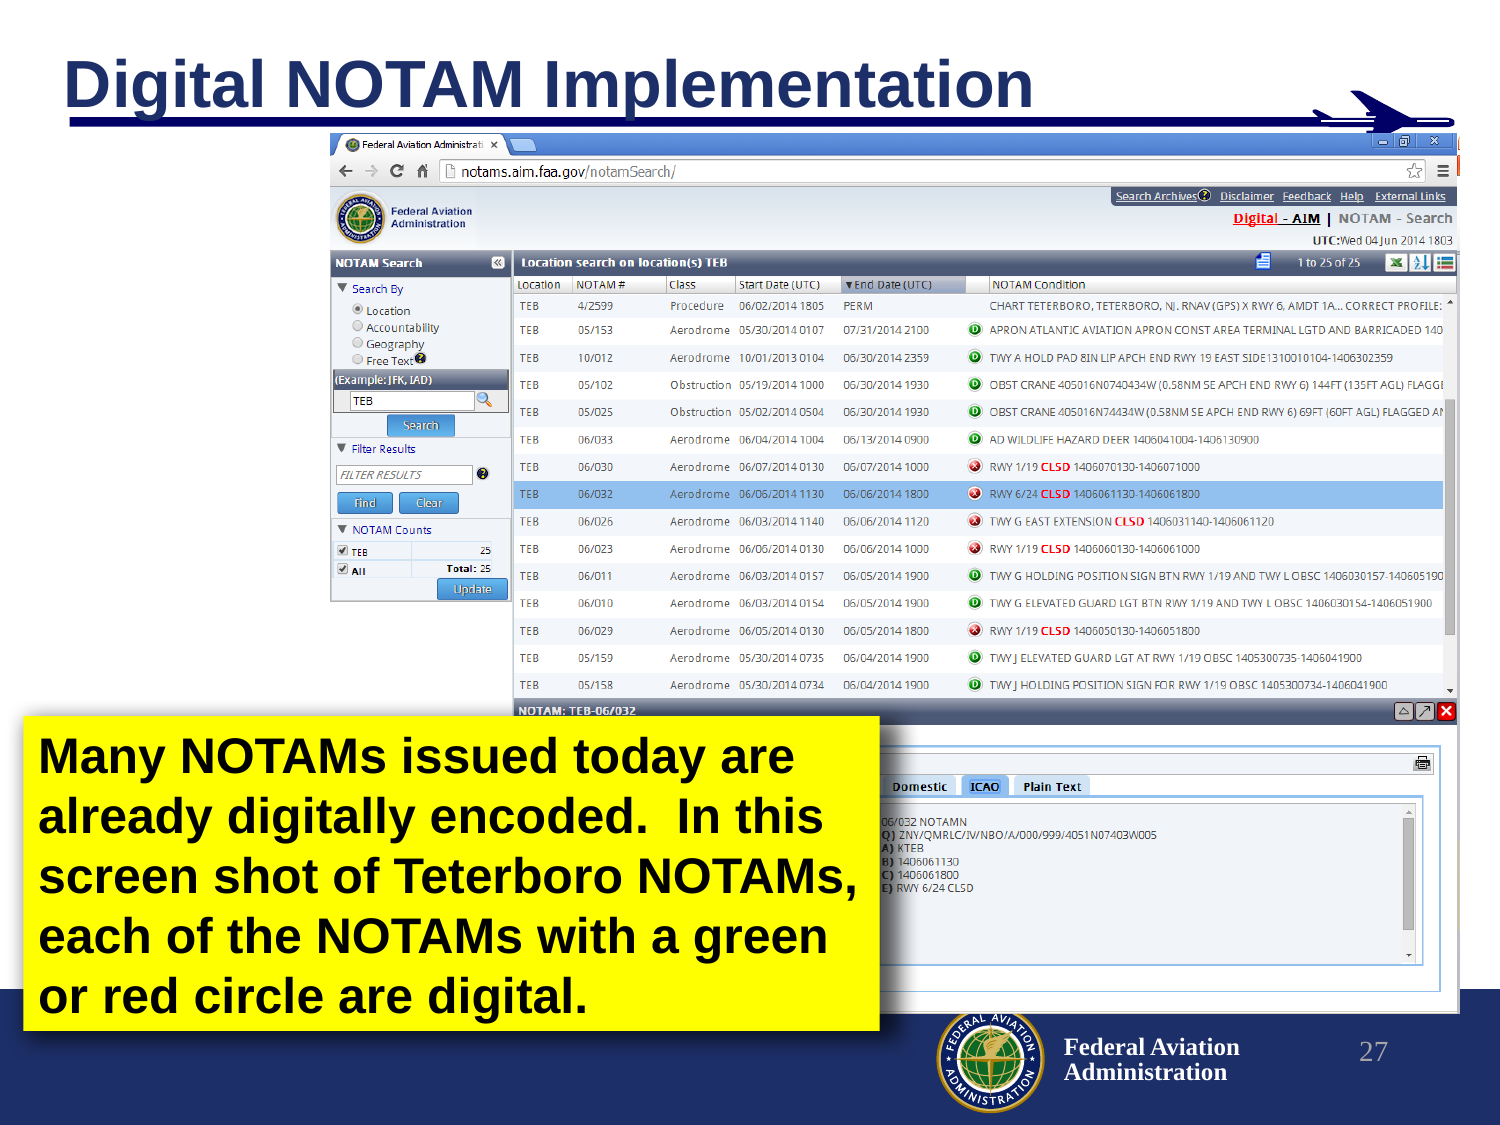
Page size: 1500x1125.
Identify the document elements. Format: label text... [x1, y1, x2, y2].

text_box Many NOTAMs issued today are already digitally encoded. In this screen shot of Teterboro NOTAMs, each of the NOTAMs with a green or red circle are digital. [23, 716, 880, 1031]
slide_number 27 [1091, 1025, 1404, 1100]
picture [330, 133, 1461, 1014]
title Digital NOTAM Implementation [49, 30, 1439, 131]
